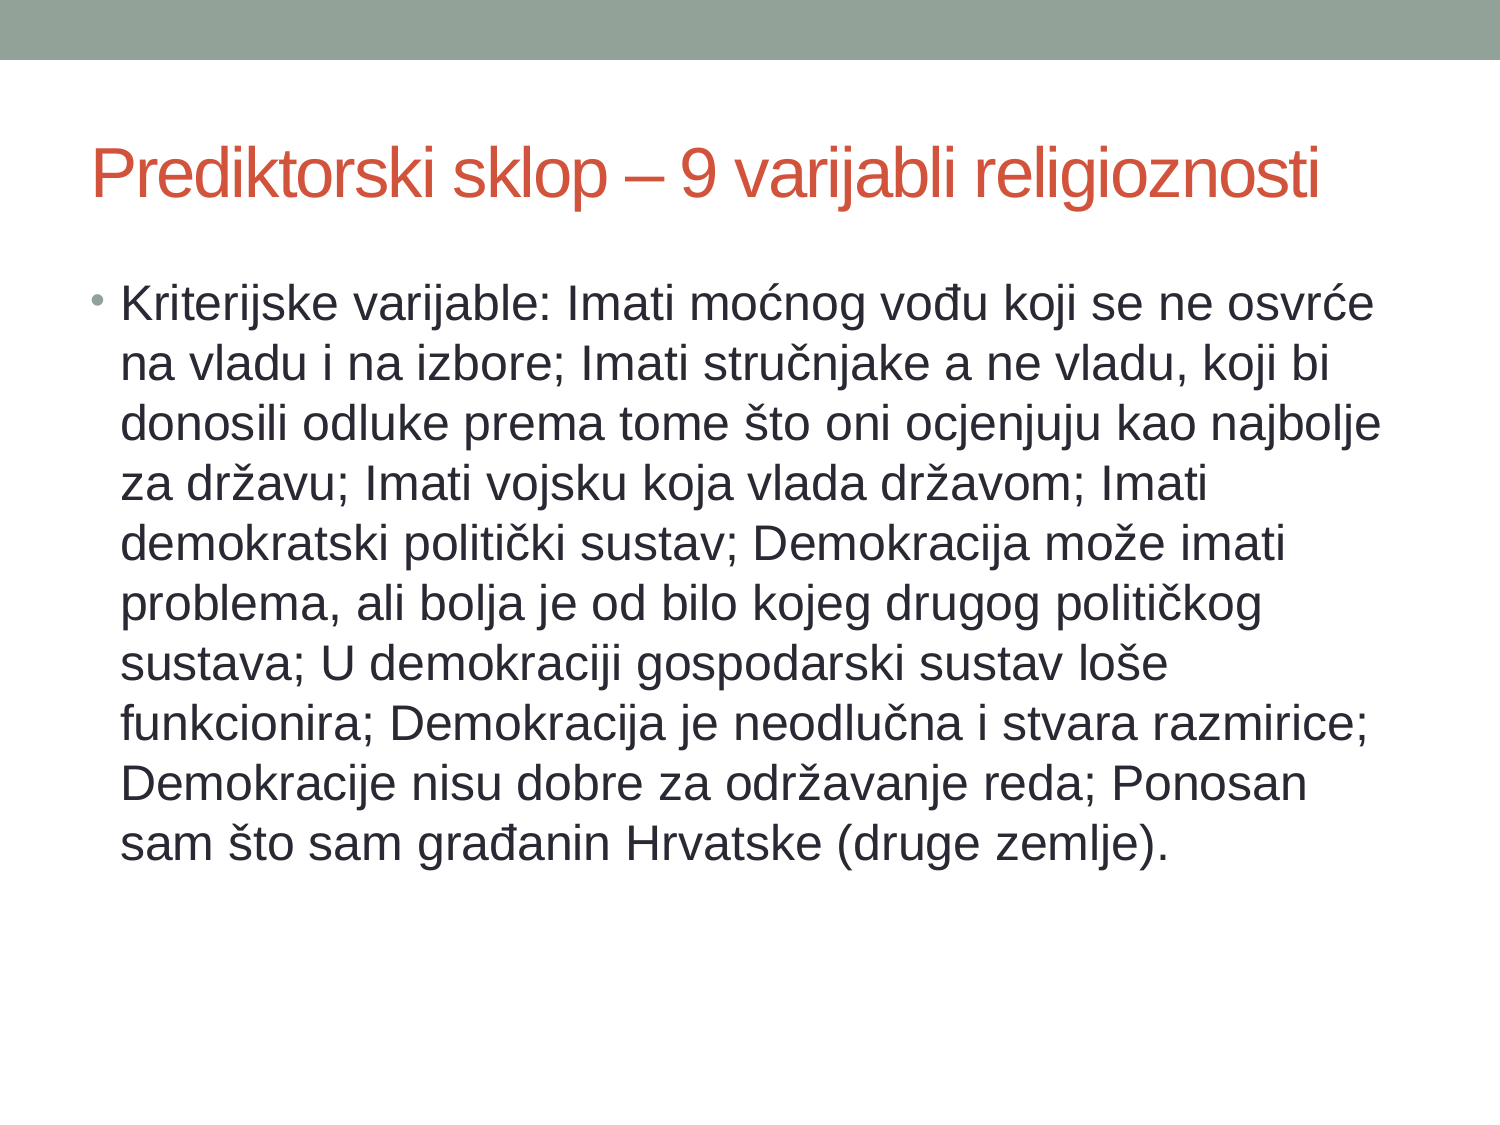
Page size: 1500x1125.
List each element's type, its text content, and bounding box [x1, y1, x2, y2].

title Prediktorski sklop – 9 varijabli religioznosti [75, 87, 1425, 250]
list Kriterijske varijable: Imati moćnog vođu koji se ne osvrće na vladu i na izbore; Imati stručnjake a ne vladu, koji bi donosili odluke prema tome što oni ocjenjuju kao najbolje za državu; Imati vojsku koja vlada državom; Imati demokratski politički sustav; Demokracija može imati problema, ali bolja je od bilo kojeg drugog političkog sustava; U demokraciji gospodarski sustav loše funkcionira; Demokracija je neodlučna i stvara razmirice; Demokracije nisu dobre za održavanje reda; Ponosan sam što sam građanin Hrvatske (druge zemlje). [75, 262, 1425, 1063]
